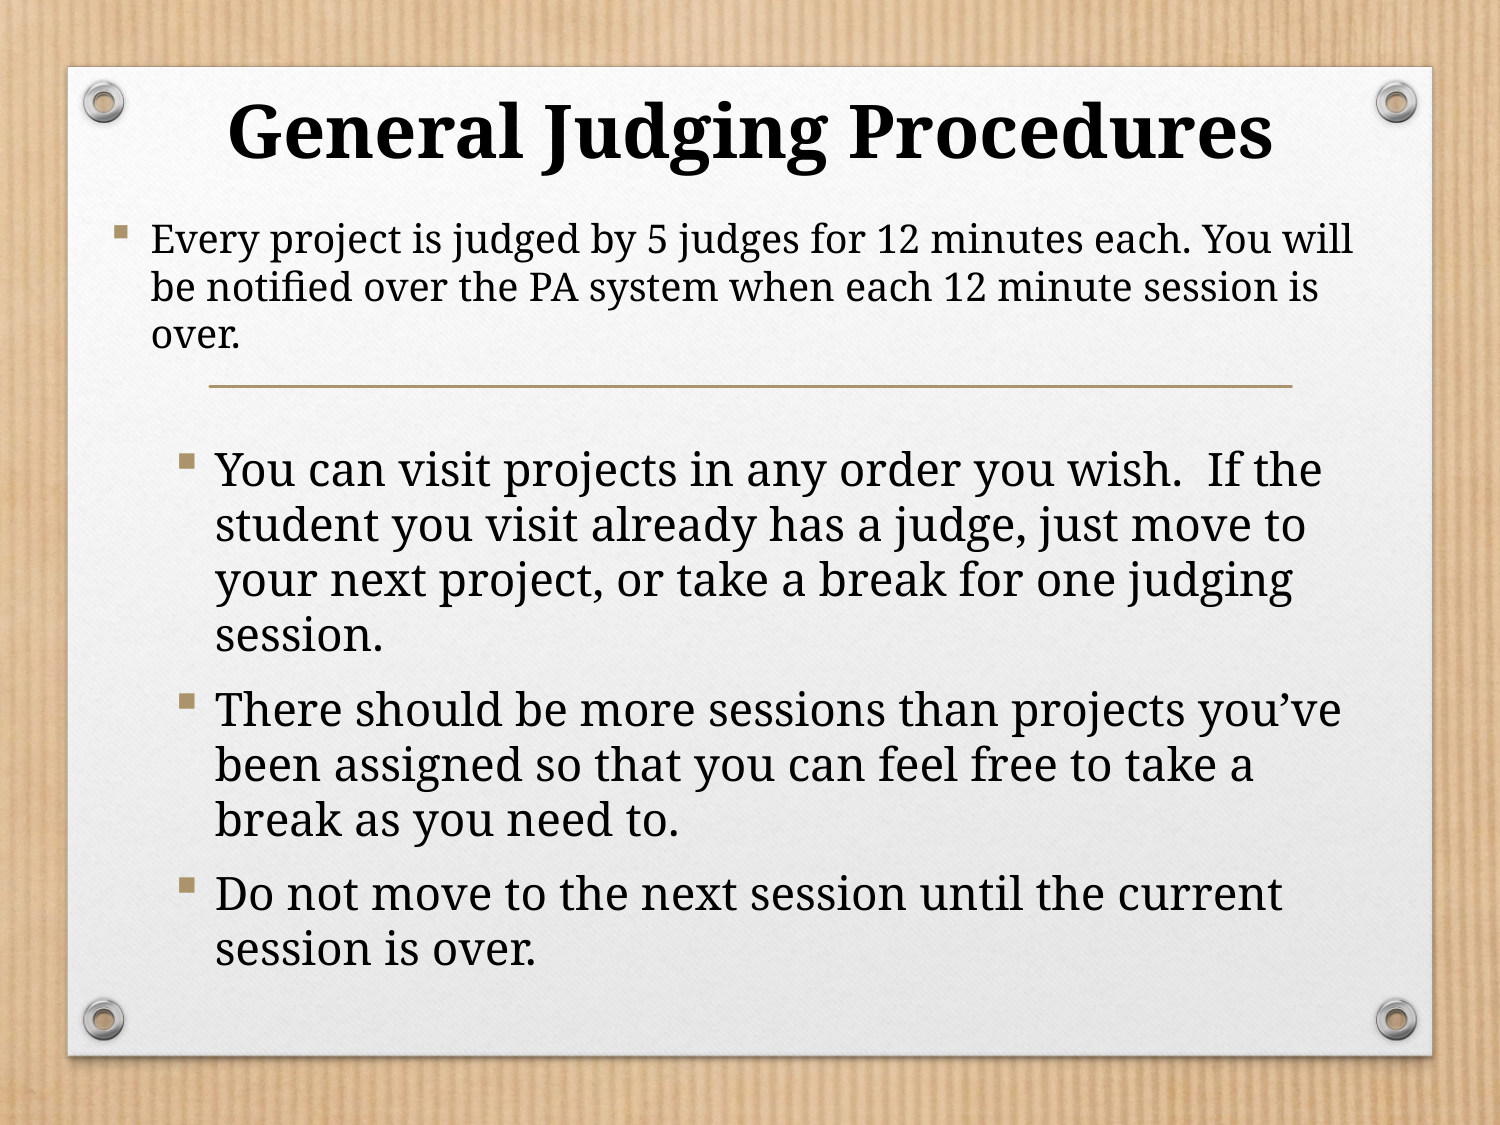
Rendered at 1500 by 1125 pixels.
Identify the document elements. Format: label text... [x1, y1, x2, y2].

list Every project is judged by 5 judges for 12 minutes each. You will be notified over the PA system when each 12 minute session is over. You can visit projects in any order you wish. If the student you visit already has a judge, just move to your next project, or take a break for one judging session. There should be more sessions than projects you’ve been assigned so that you can feel free to take a break as you need to. Do not move to the next session until the current session is over. [95, 206, 1402, 986]
title General Judging Procedures [193, 75, 1309, 182]
picture [0, 0, 1500, 1125]
